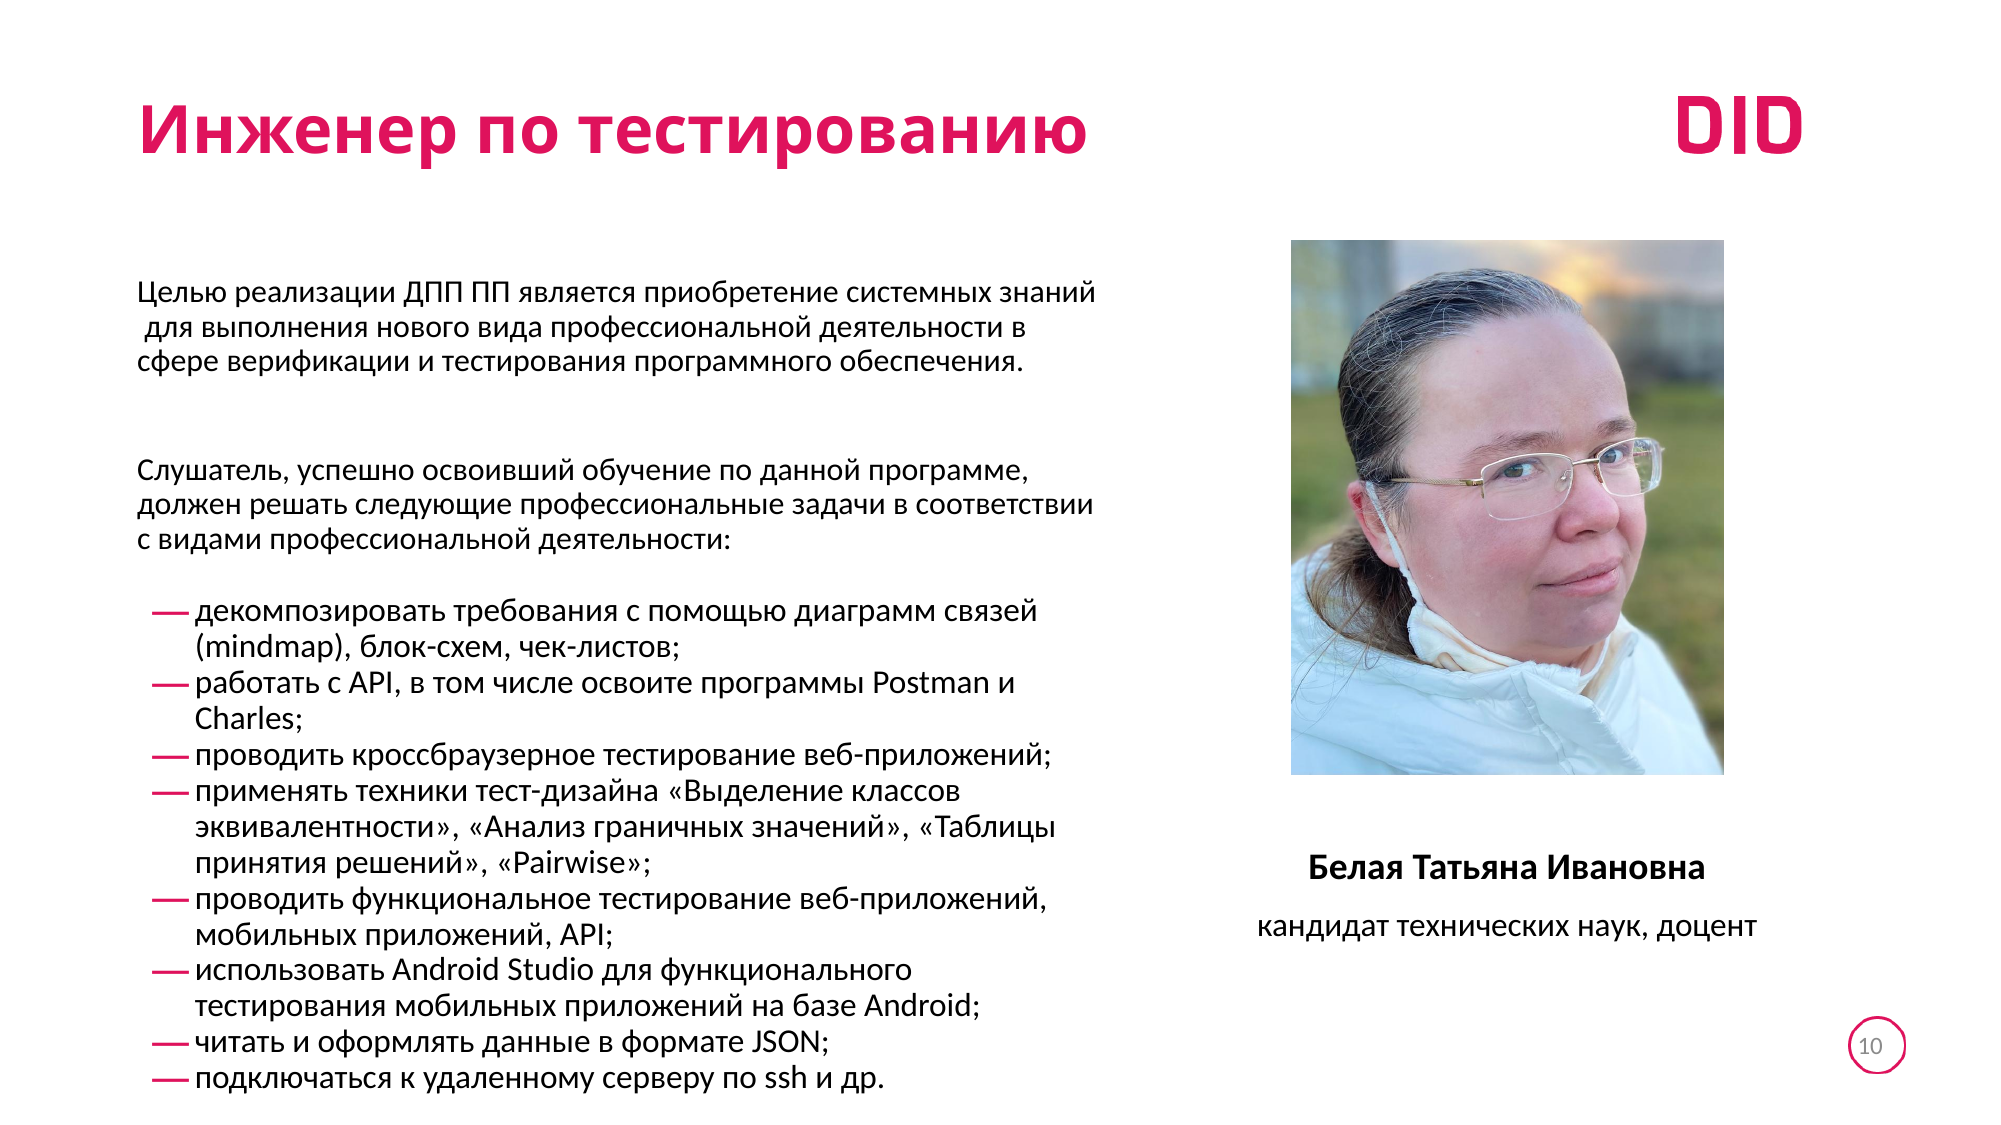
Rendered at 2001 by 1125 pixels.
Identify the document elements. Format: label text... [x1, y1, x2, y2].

list Целью реализации ДПП ПП является приобретение системных знаний для выполнения нового вида профессиональной деятельности в сфере верификации и тестирования программного обеспечения. Слушатель, успешно освоивший обучение по данной программе, должен решать следующие профессиональные задачи в соответствии с видами профессиональной деятельности: [122, 267, 1118, 587]
text_box Белая Татьяна Ивановна кандидат технических наук, доцент [1174, 839, 1841, 1045]
title Инженер по тестированию [122, 35, 1461, 175]
picture [1848, 1016, 1906, 1074]
slide_number 10 [1447, 1014, 1898, 1075]
picture [1291, 0, 1863, 775]
text_box декомпозировать требования с помощью диаграмм связей (mindmap), блок-схем, чек-листов; работать с API, в том числе освоите программы Postman и Charles; проводить кроссбраузерное тестирование веб-приложений; применять техники тест-дизайна «Выделение классов эквивалентности», «Анализ граничных значений», «Таблицы принятия решений», «Pairwise»; проводить функциональное тестирование веб-приложений, мобильных приложений, API; использовать Android Studio для функционального тестирования мобильных приложений на базе Android; читать и оформлять данные в формате JSON; подключаться к удаленному серверу по ssh и др. [135, 585, 1086, 1125]
